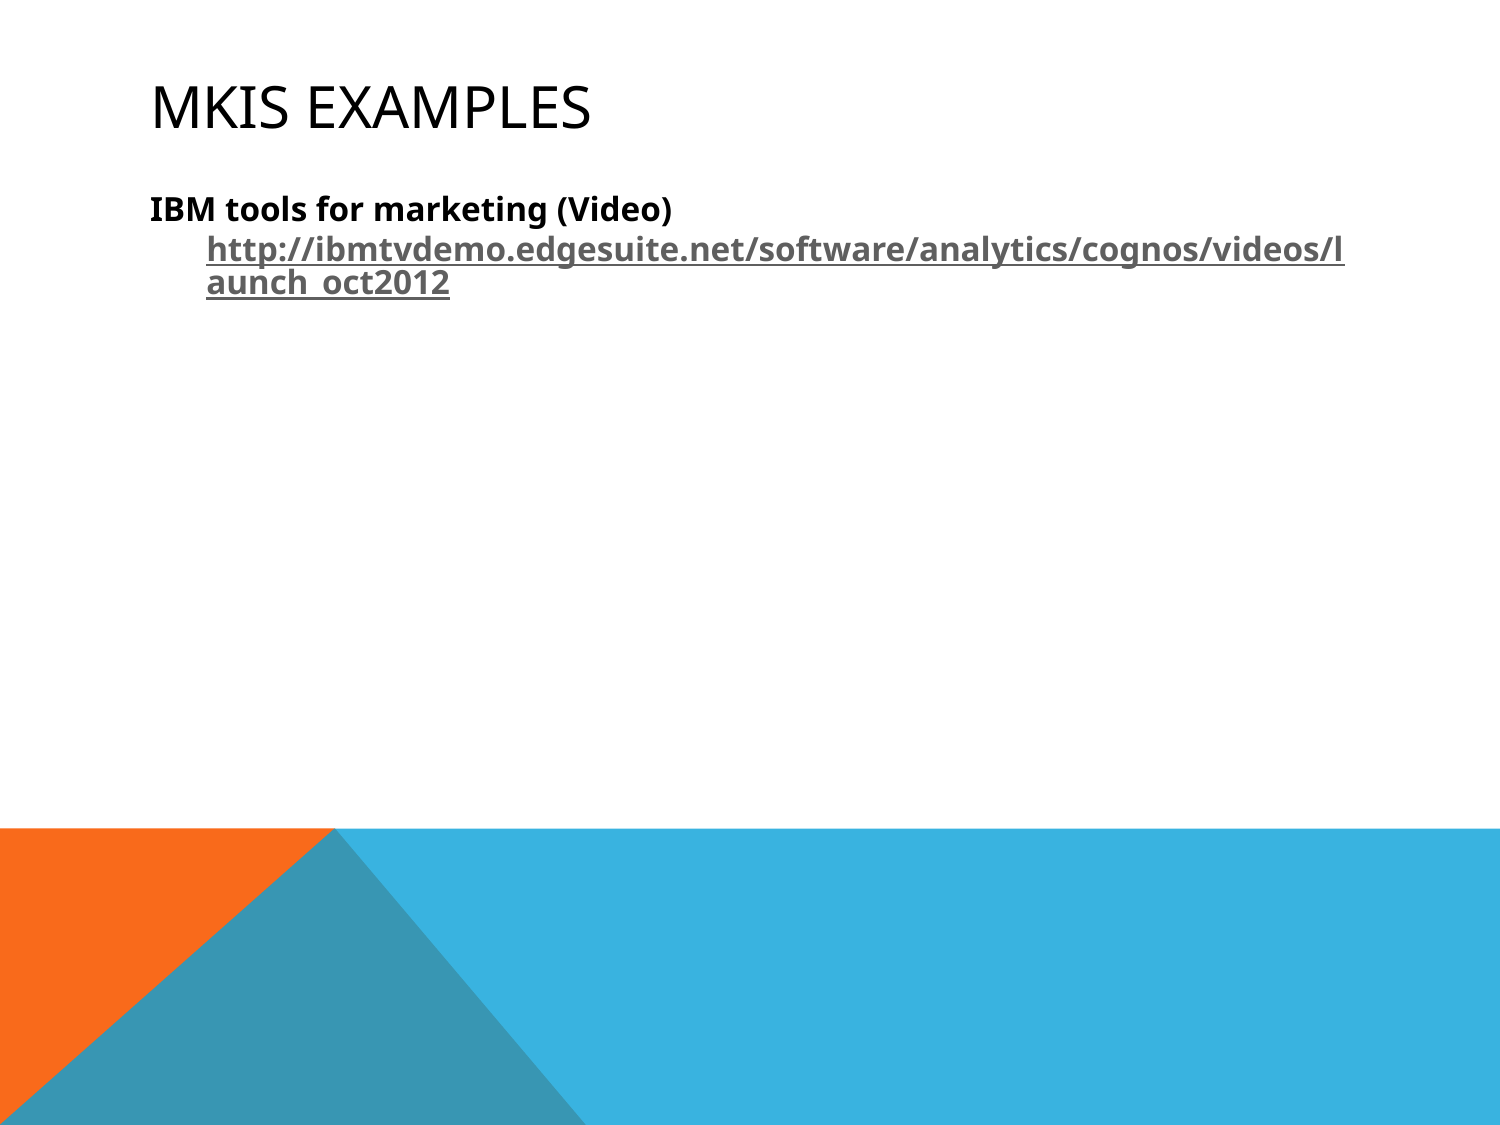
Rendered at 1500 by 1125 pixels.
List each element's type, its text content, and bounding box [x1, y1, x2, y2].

list IBM tools for marketing (Video) http://ibmtvdemo.edgesuite.net/software/analytics/cognos/videos/launch_oct2012 [135, 180, 1369, 768]
title MKIS examples [135, 60, 1369, 150]
